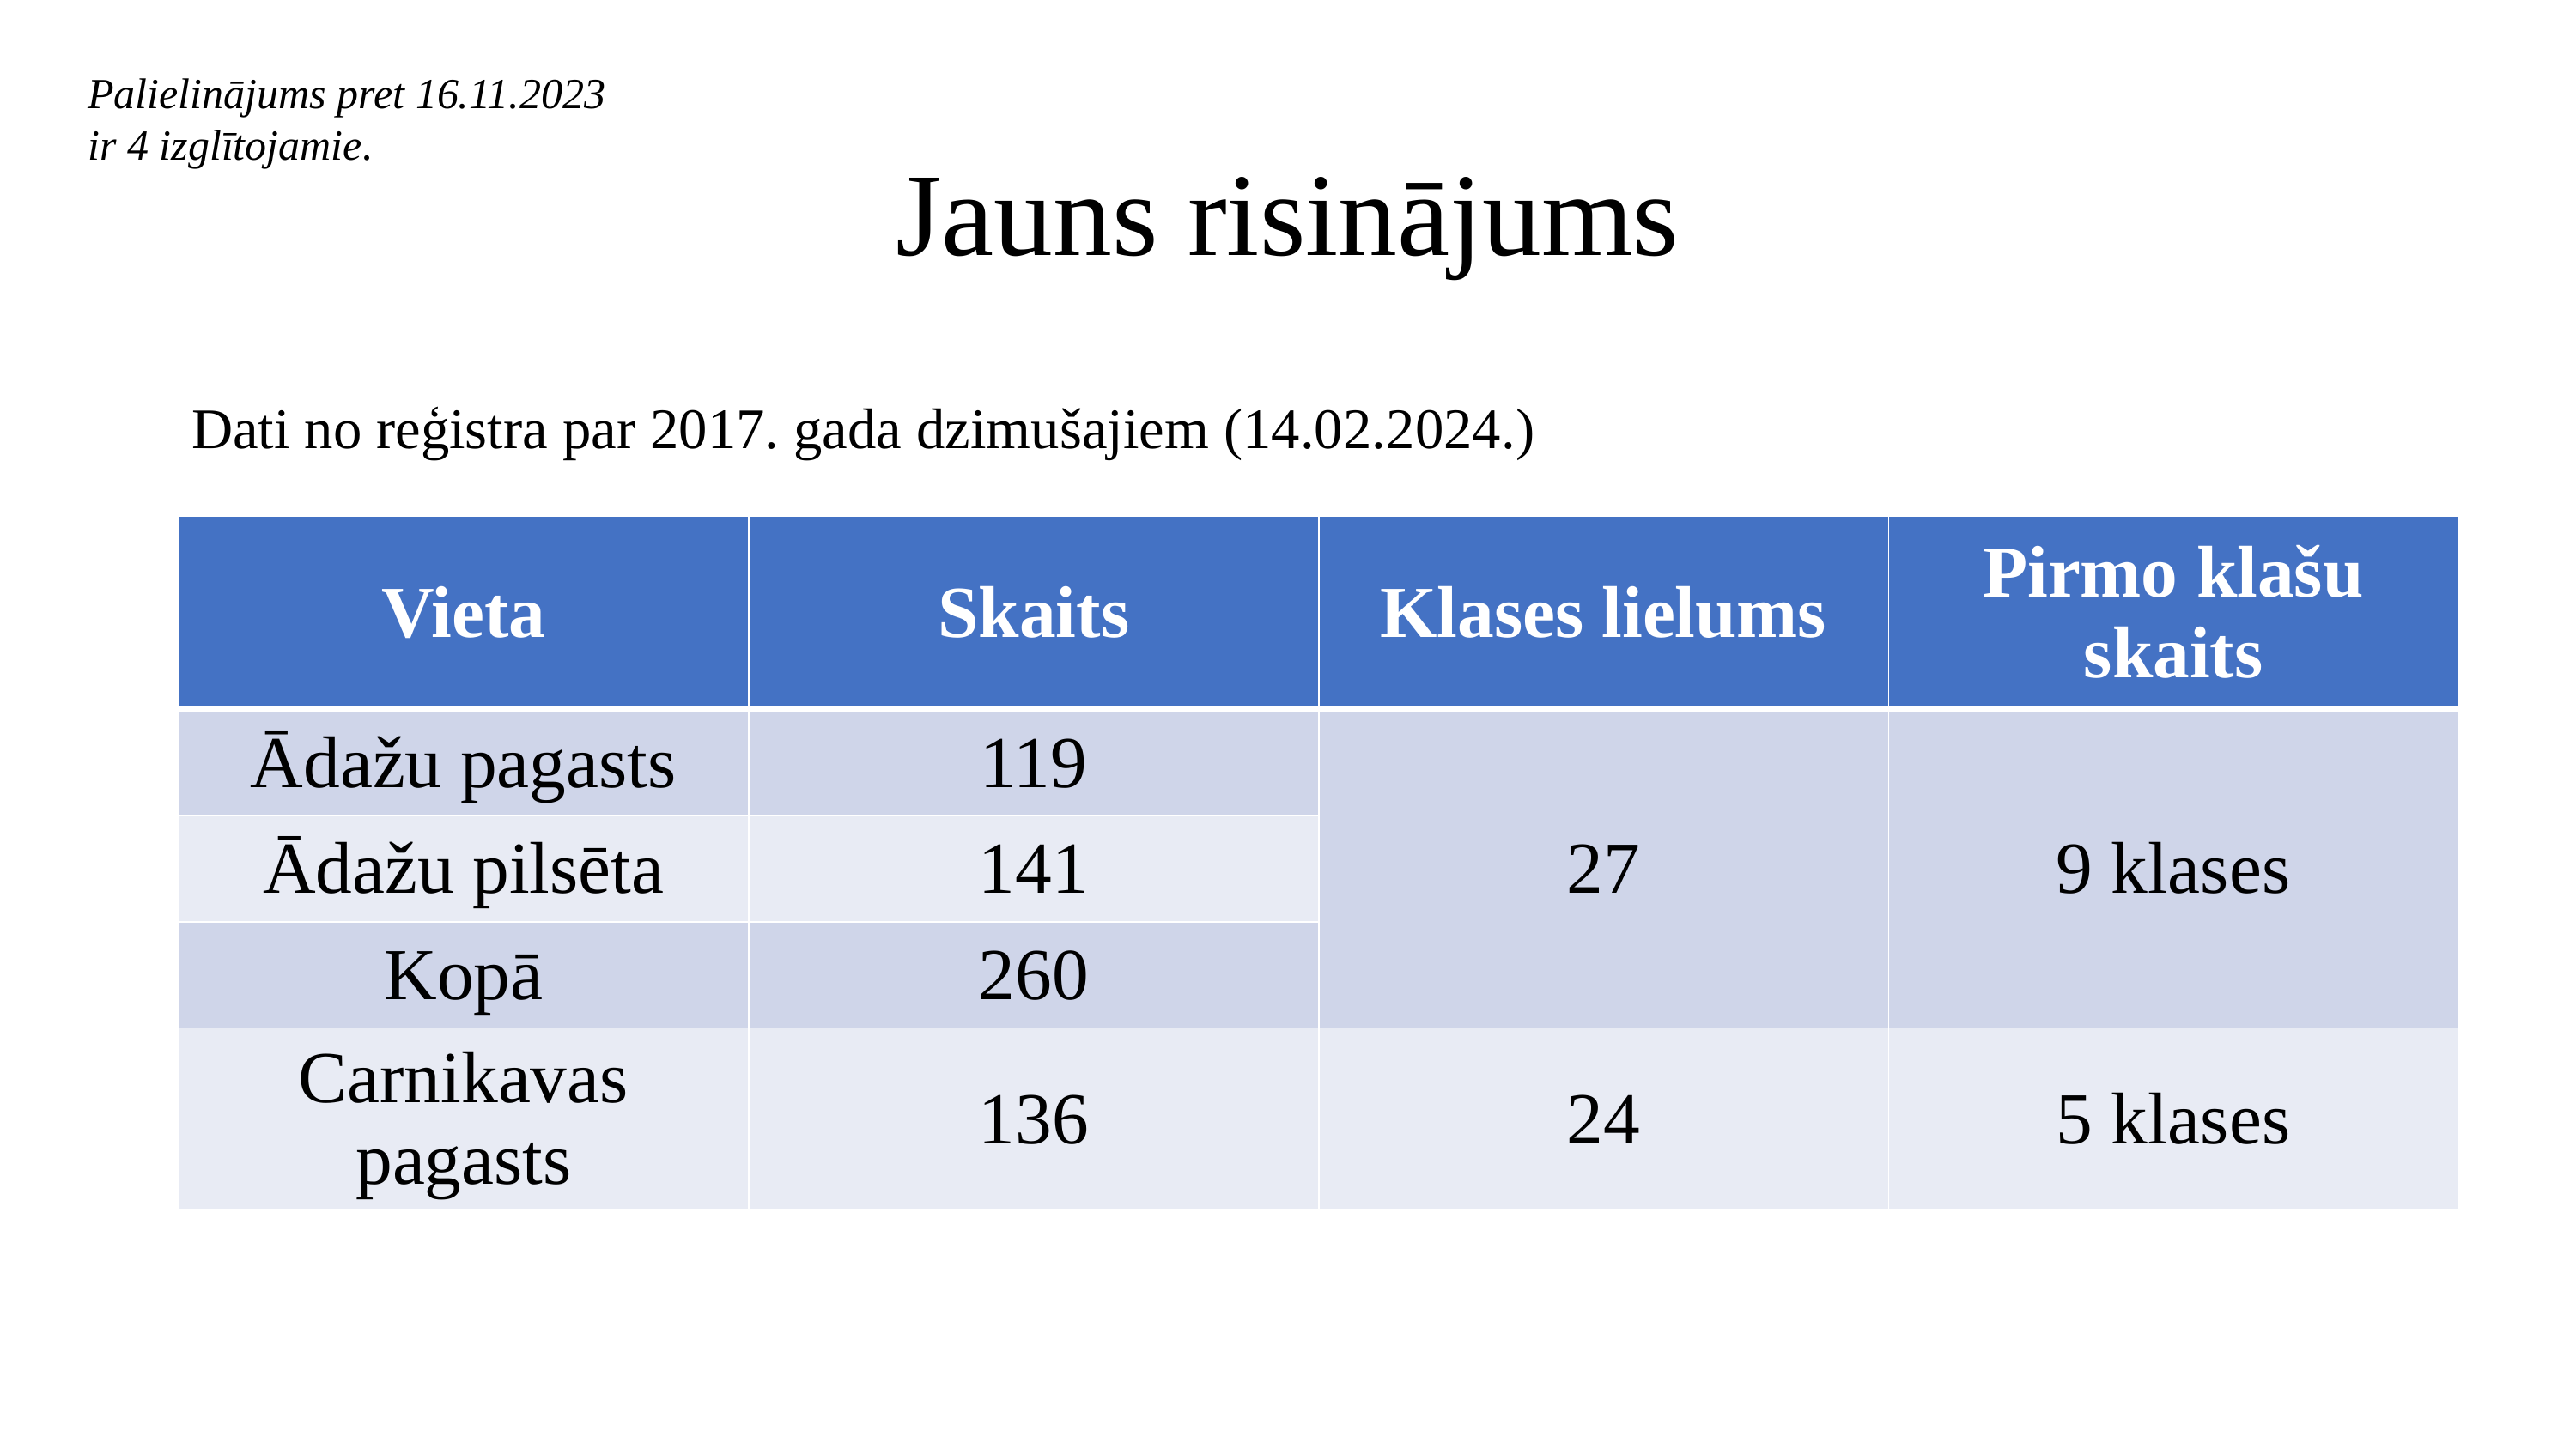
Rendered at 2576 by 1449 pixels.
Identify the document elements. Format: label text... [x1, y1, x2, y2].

table_cell 119 [750, 712, 1318, 815]
table_header Pirmo klašu skaits [1889, 517, 2458, 706]
table_cell 141 [750, 816, 1318, 921]
table_cell Ādažu pilsēta [179, 816, 748, 921]
text_box Palielinājums pret 16.11.2023 ir 4 izglītojamie. [75, 58, 644, 175]
table_cell 9 klases [1889, 712, 2458, 1028]
table_cell Carnikavas pagasts [179, 1028, 748, 1209]
table_cell Kopā [179, 923, 748, 1028]
table_cell 136 [750, 1028, 1318, 1209]
table_cell Ādažu pagasts [179, 712, 748, 815]
text_box Dati no reģistra par 2017. gada dzimušajiem (14.02.2024.) [179, 384, 1803, 466]
table_cell 27 [1320, 712, 1888, 1028]
table_cell 5 klases [1889, 1028, 2458, 1209]
table_header Vieta [179, 517, 748, 706]
table_header Skaits [750, 517, 1318, 706]
table_cell 24 [1320, 1028, 1888, 1209]
title Jauns risinājums [177, 76, 2399, 357]
table_header Klases lielums [1320, 517, 1888, 706]
table_cell 260 [750, 923, 1318, 1028]
